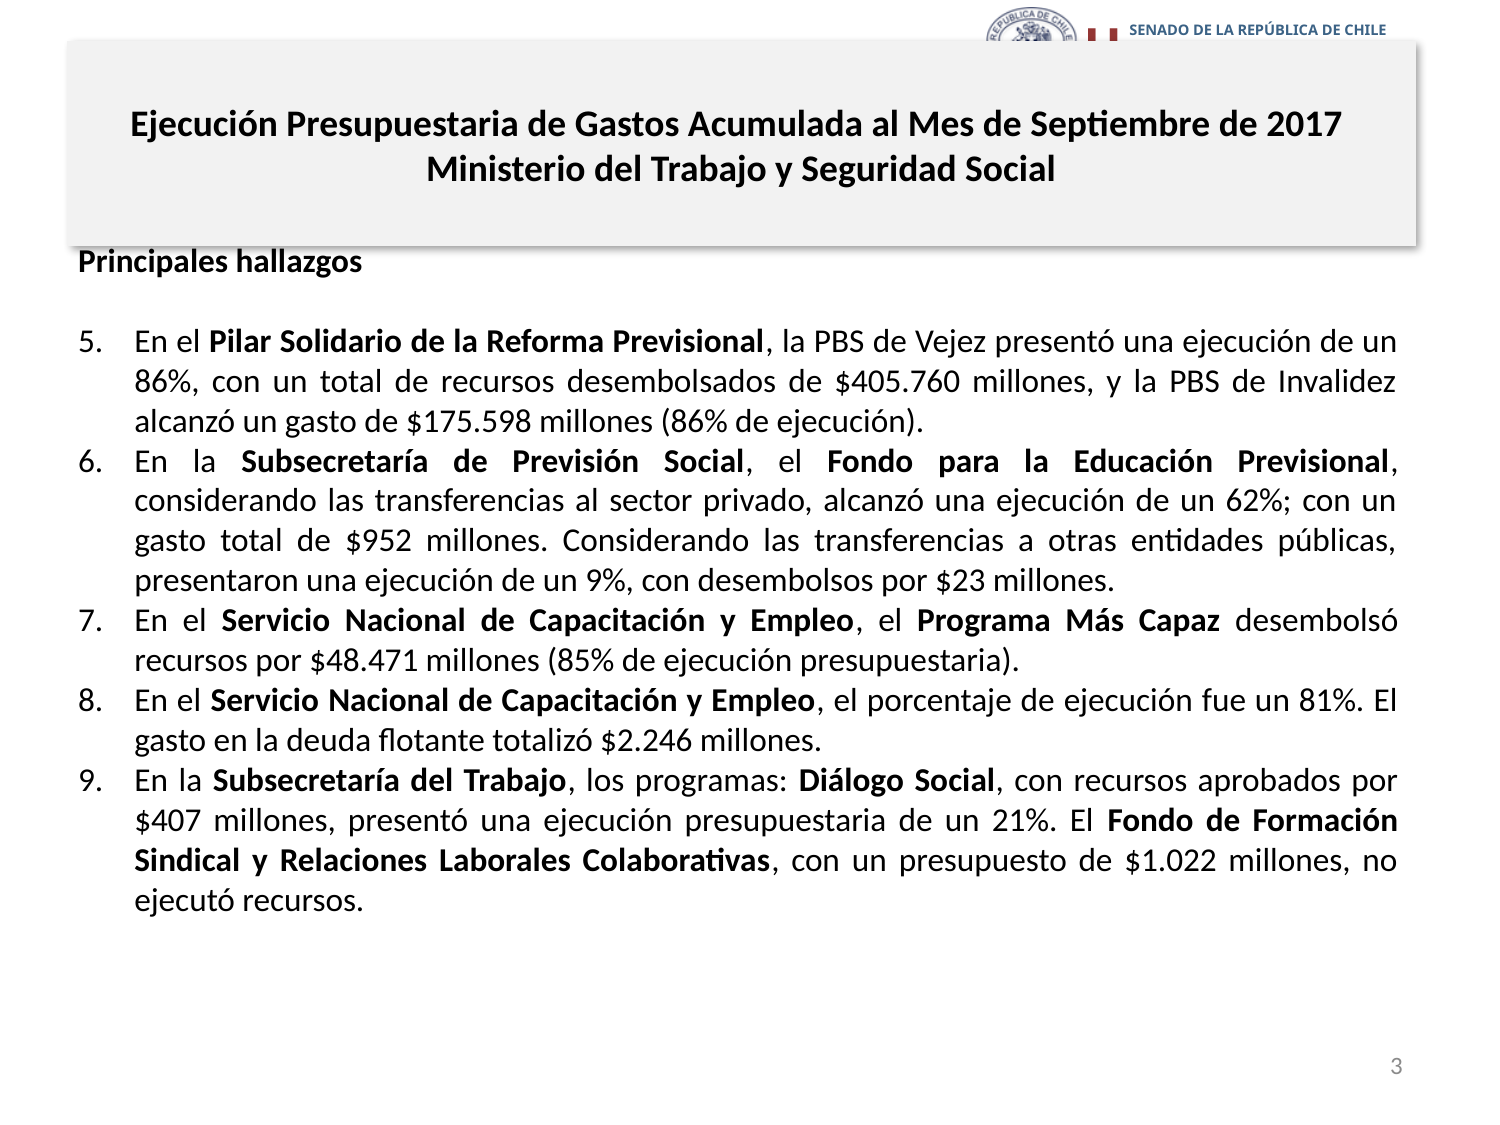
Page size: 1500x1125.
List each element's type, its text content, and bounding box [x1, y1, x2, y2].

picture [986, 7, 1079, 41]
title Ejecución Presupuestaria de Gastos Acumulada al Mes de Septiembre de 2017 Ministerio del Trabajo y Seguridad Social [67, 41, 1415, 246]
text_box Principales hallazgos En el Pilar Solidario de la Reforma Previsional, la PBS de Vejez presentó una ejecución de un 86%, con un total de recursos desembolsados de $405.760 millones, y la PBS de Invalidez alcanzó un gasto de $175.598 millones (86% de ejecución). En la Subsecretaría de Previsión Social, el Fondo para la Educación Previsional, considerando las transferencias al sector privado, alcanzó una ejecución de un 62%; con un gasto total de $952 millones. Considerando las transferencias a otras entidades públicas, presentaron una ejecución de un 9%, con desembolsos por $23 millones. En el Servicio Nacional de Capacitación y Empleo, el Programa Más Capaz desembolsó recursos por $48.471 millones (85% de ejecución presupuestaria). En el Servicio Nacional de Capacitación y Empleo, el porcentaje de ejecución fue un 81%. El gasto en la deuda flotante totalizó $2.246 millones. En la Subsecretaría del Trabajo, los programas: Diálogo Social, con recursos aprobados por $407 millones, presentó una ejecución presupuestaria de un 21%. El Fondo de Formación Sindical y Relaciones Laborales Colaborativas, con un presupuesto de $1.022 millones, no ejecutó recursos. [63, 231, 1414, 1024]
slide_number 3 [1067, 1035, 1418, 1095]
